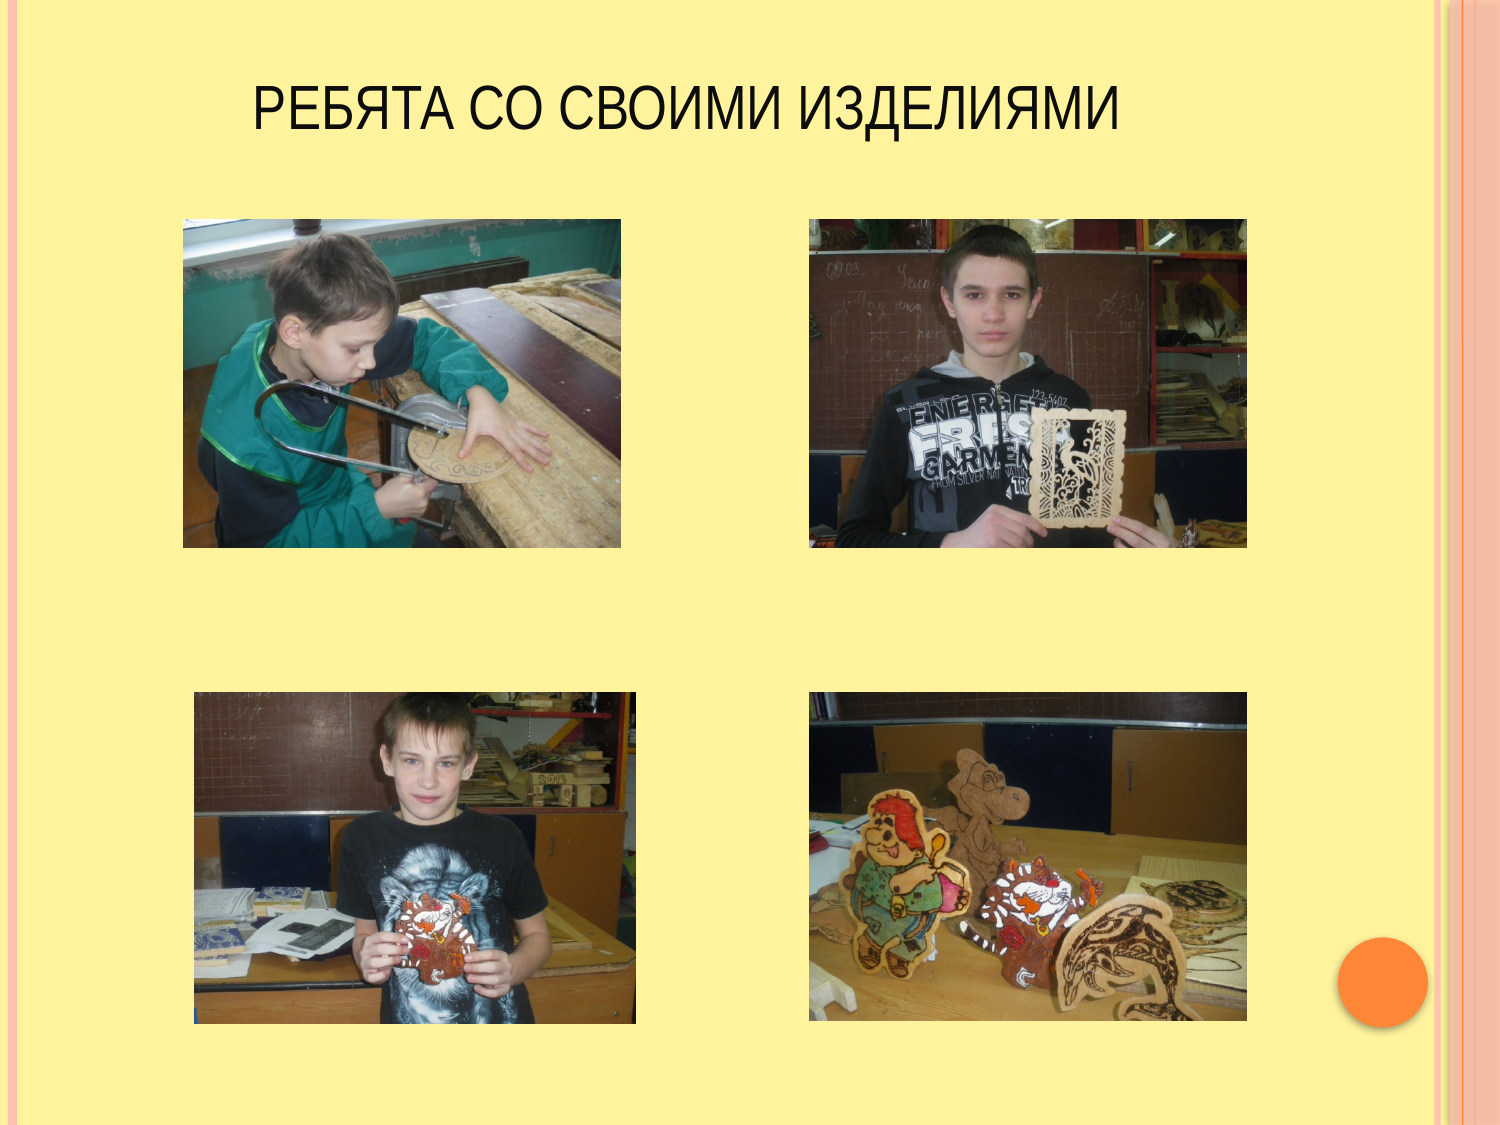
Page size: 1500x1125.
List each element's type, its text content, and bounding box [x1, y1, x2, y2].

title Ребята со своими изделиями [75, 45, 1300, 149]
picture [194, 691, 637, 1024]
picture [808, 219, 1247, 549]
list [182, 219, 621, 549]
picture [808, 691, 1247, 1021]
